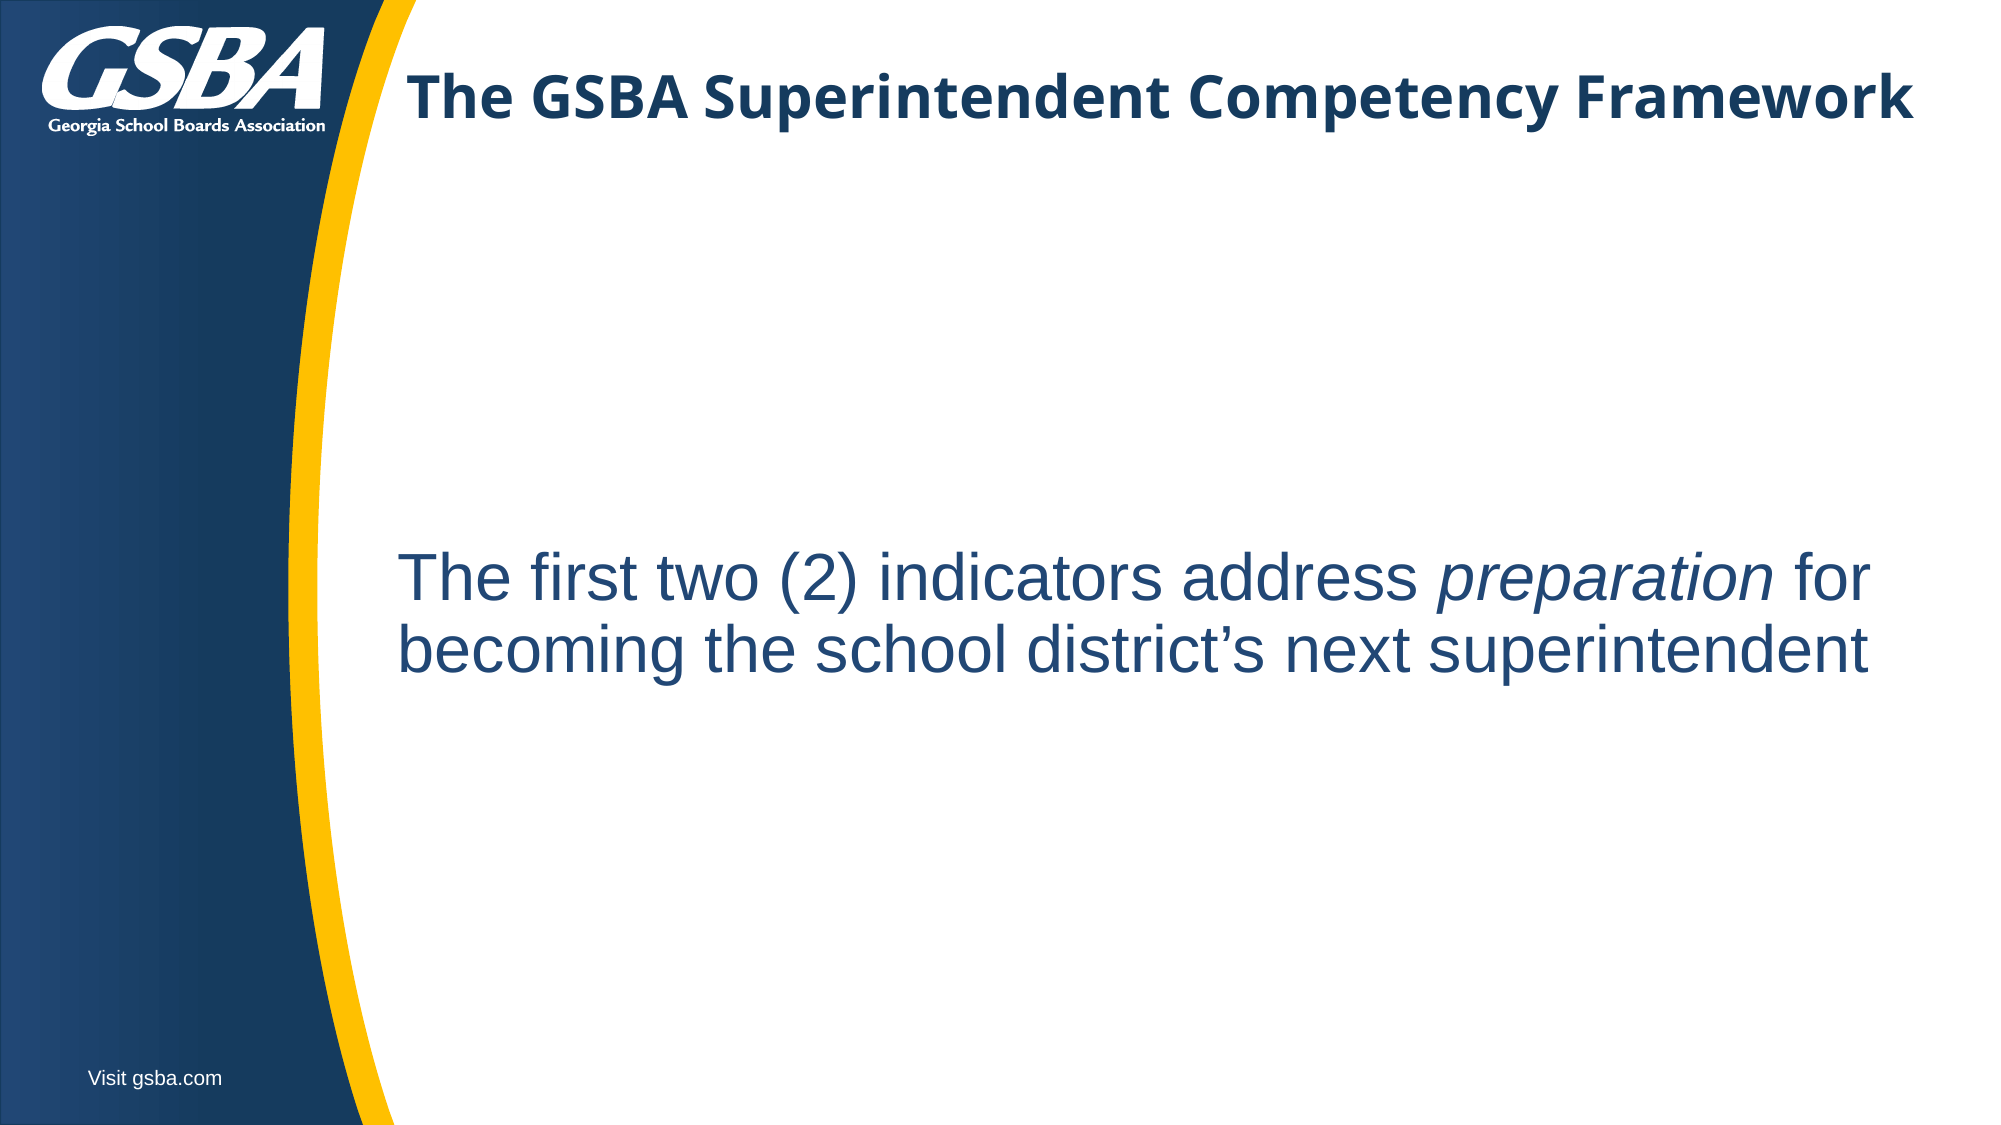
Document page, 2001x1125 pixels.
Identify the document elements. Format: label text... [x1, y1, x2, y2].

list The first two (2) indicators address preparation for becoming the school district’s next superintendent [382, 299, 1940, 1014]
title The GSBA Superintendent Competency Framework [382, 59, 1940, 278]
picture [42, 26, 331, 136]
